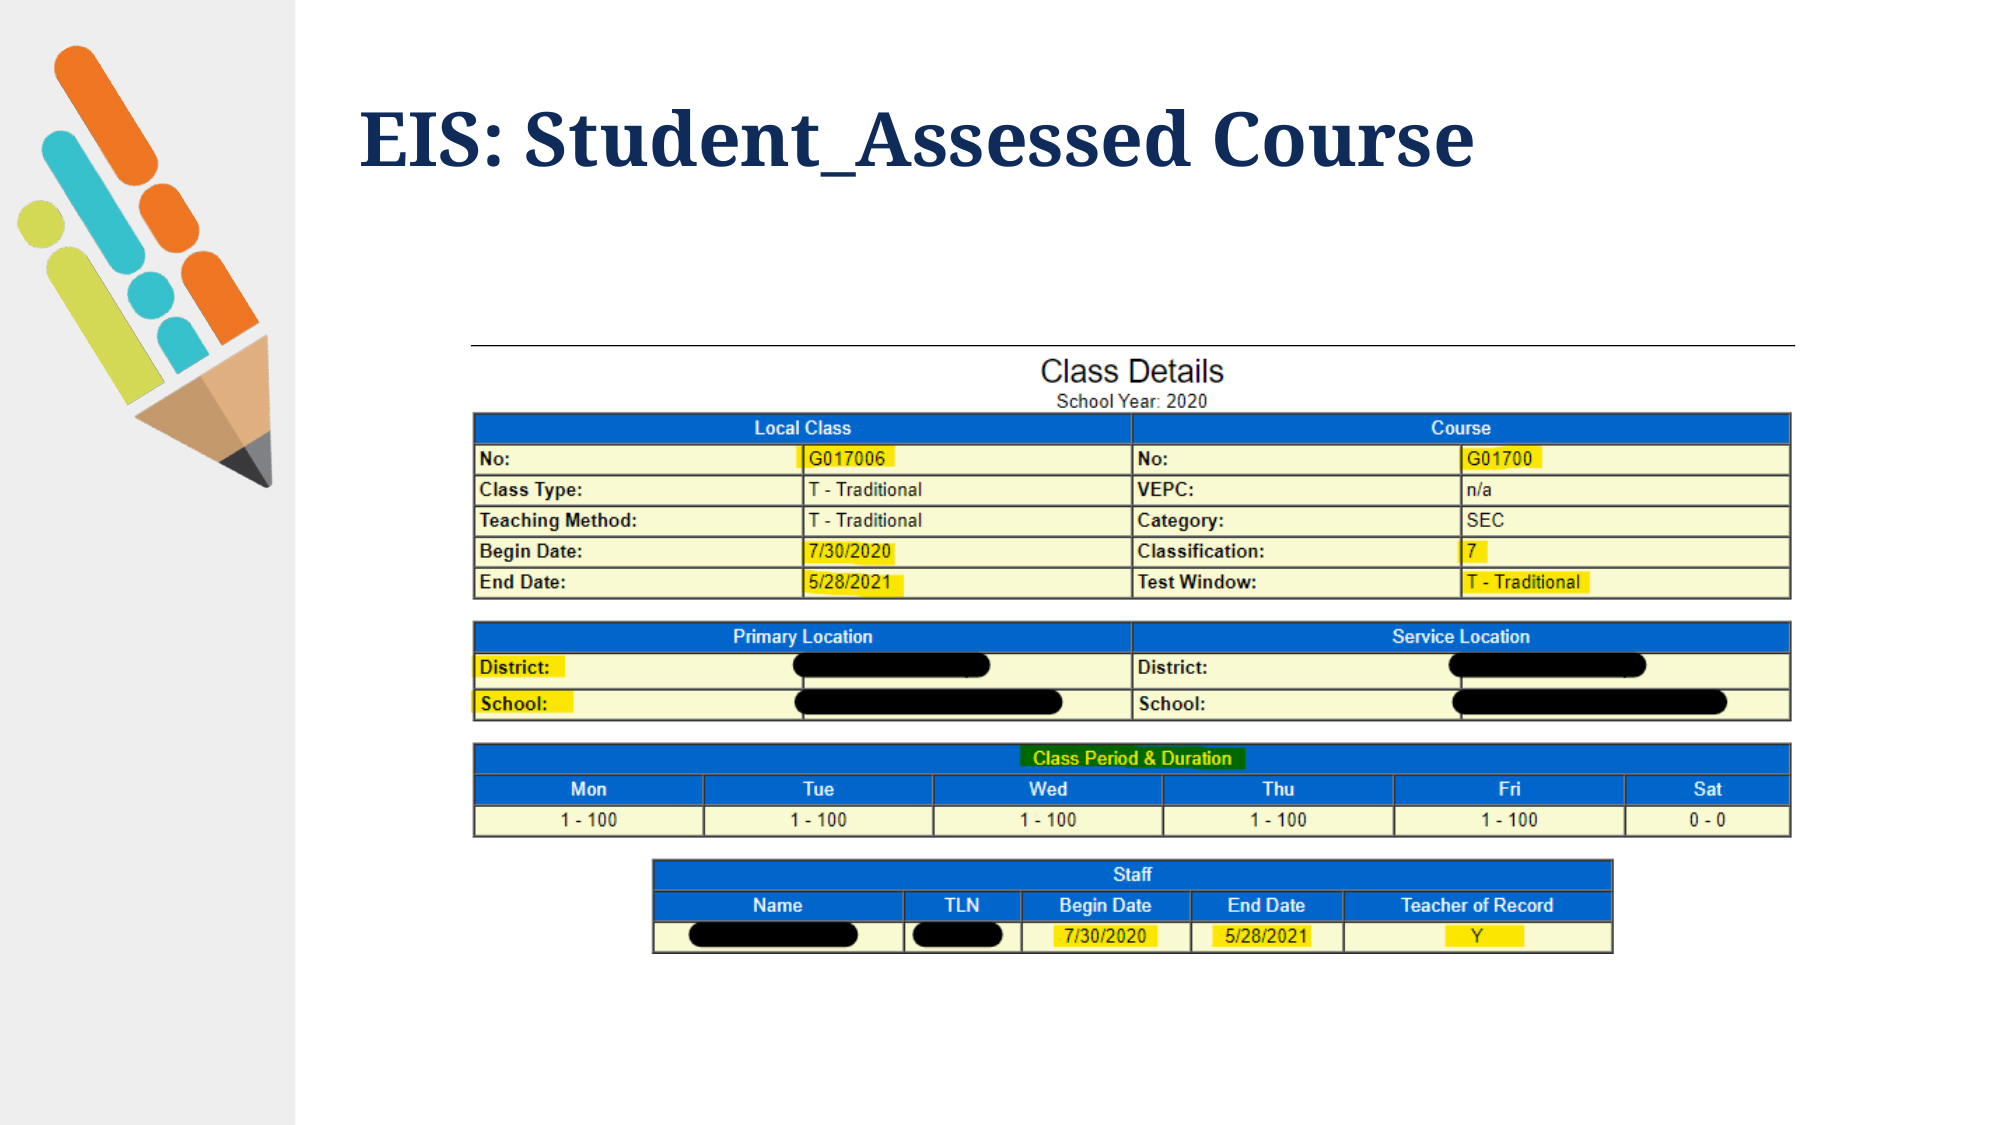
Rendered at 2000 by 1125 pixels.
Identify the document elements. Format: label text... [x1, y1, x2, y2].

title EIS: Student_Assessed Course [344, 37, 1922, 236]
text_box [470, 345, 1796, 954]
picture [0, 38, 335, 527]
